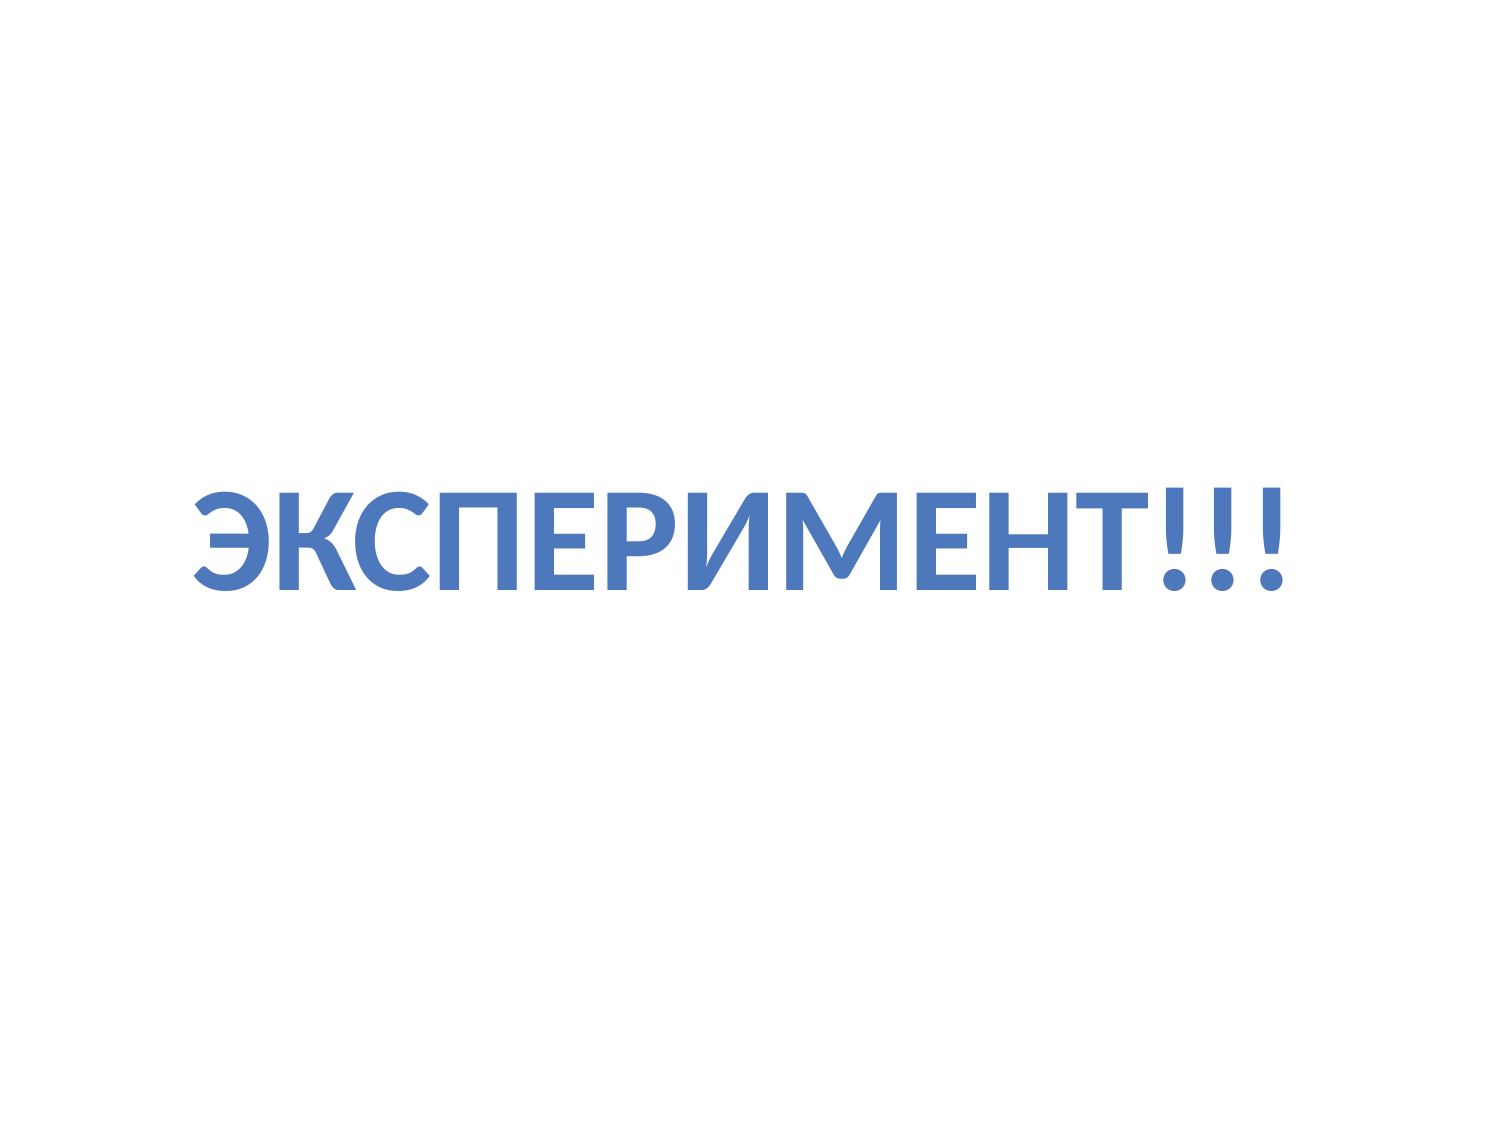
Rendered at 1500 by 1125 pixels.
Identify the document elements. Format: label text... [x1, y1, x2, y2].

text_box Эксперимент!!! [176, 432, 1313, 628]
